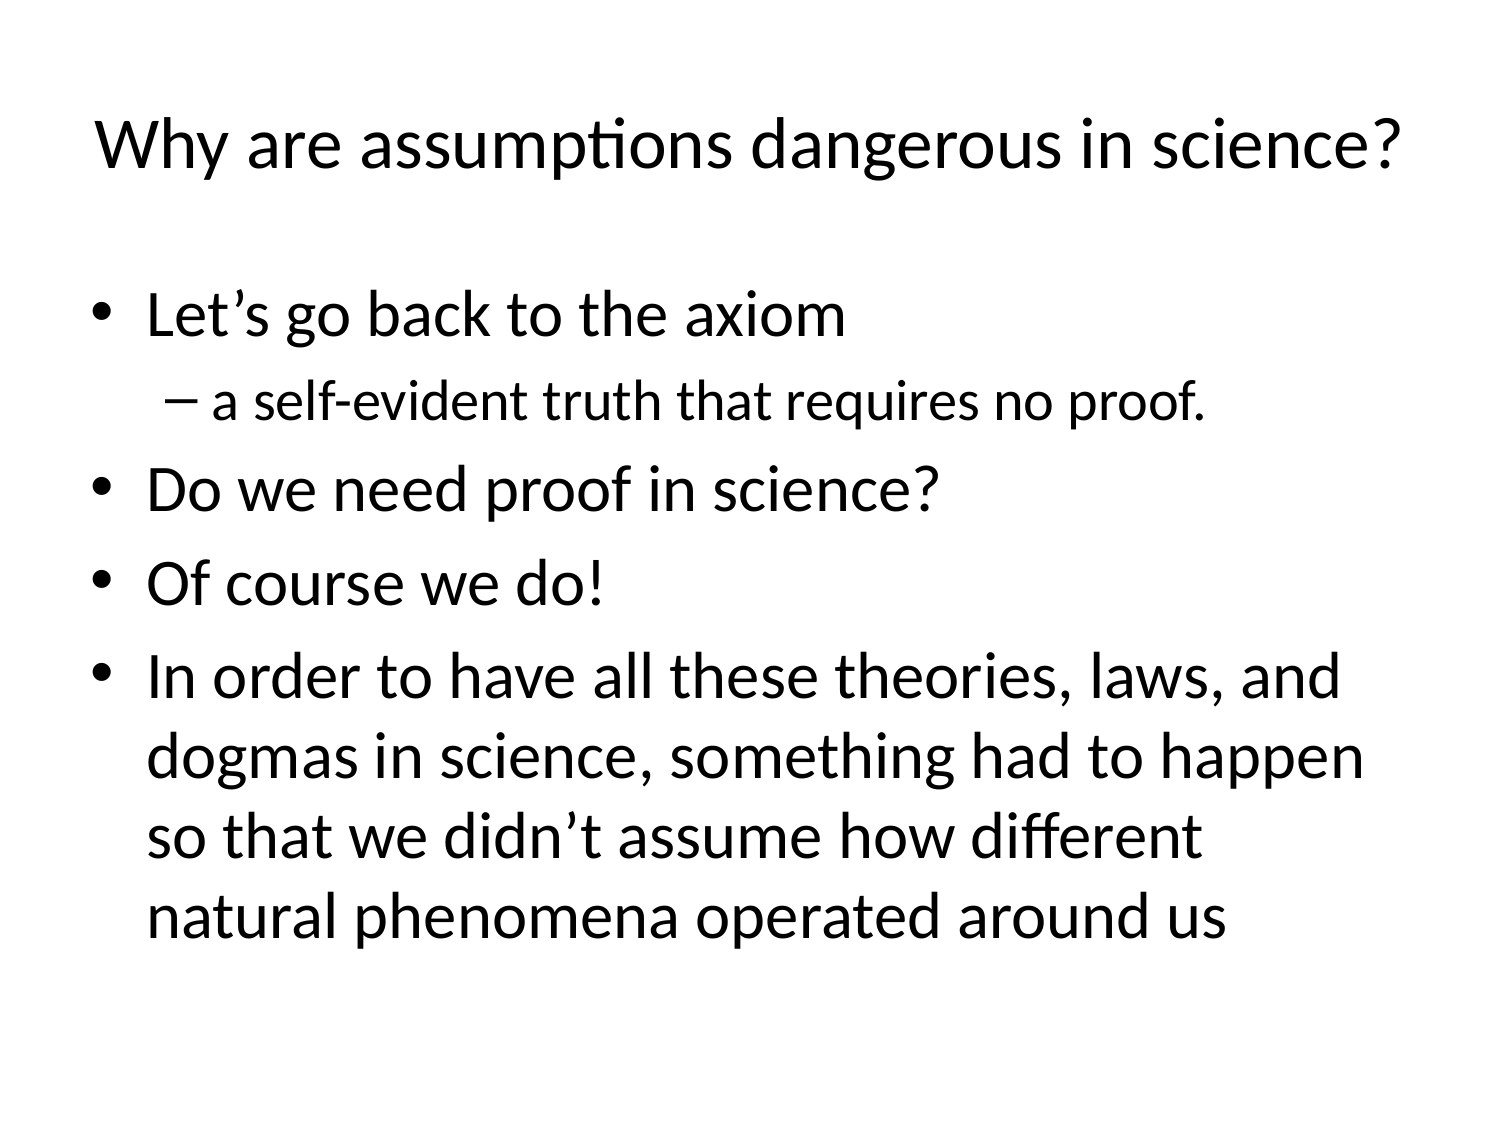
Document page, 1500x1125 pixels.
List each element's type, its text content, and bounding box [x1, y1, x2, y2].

title Why are assumptions dangerous in science? [75, 45, 1425, 233]
list Let’s go back to the axiom a self-evident truth that requires no proof. Do we need proof in science? Of course we do! In order to have all these theories, laws, and dogmas in science, something had to happen so that we didn’t assume how different natural phenomena operated around us [75, 262, 1425, 1005]
